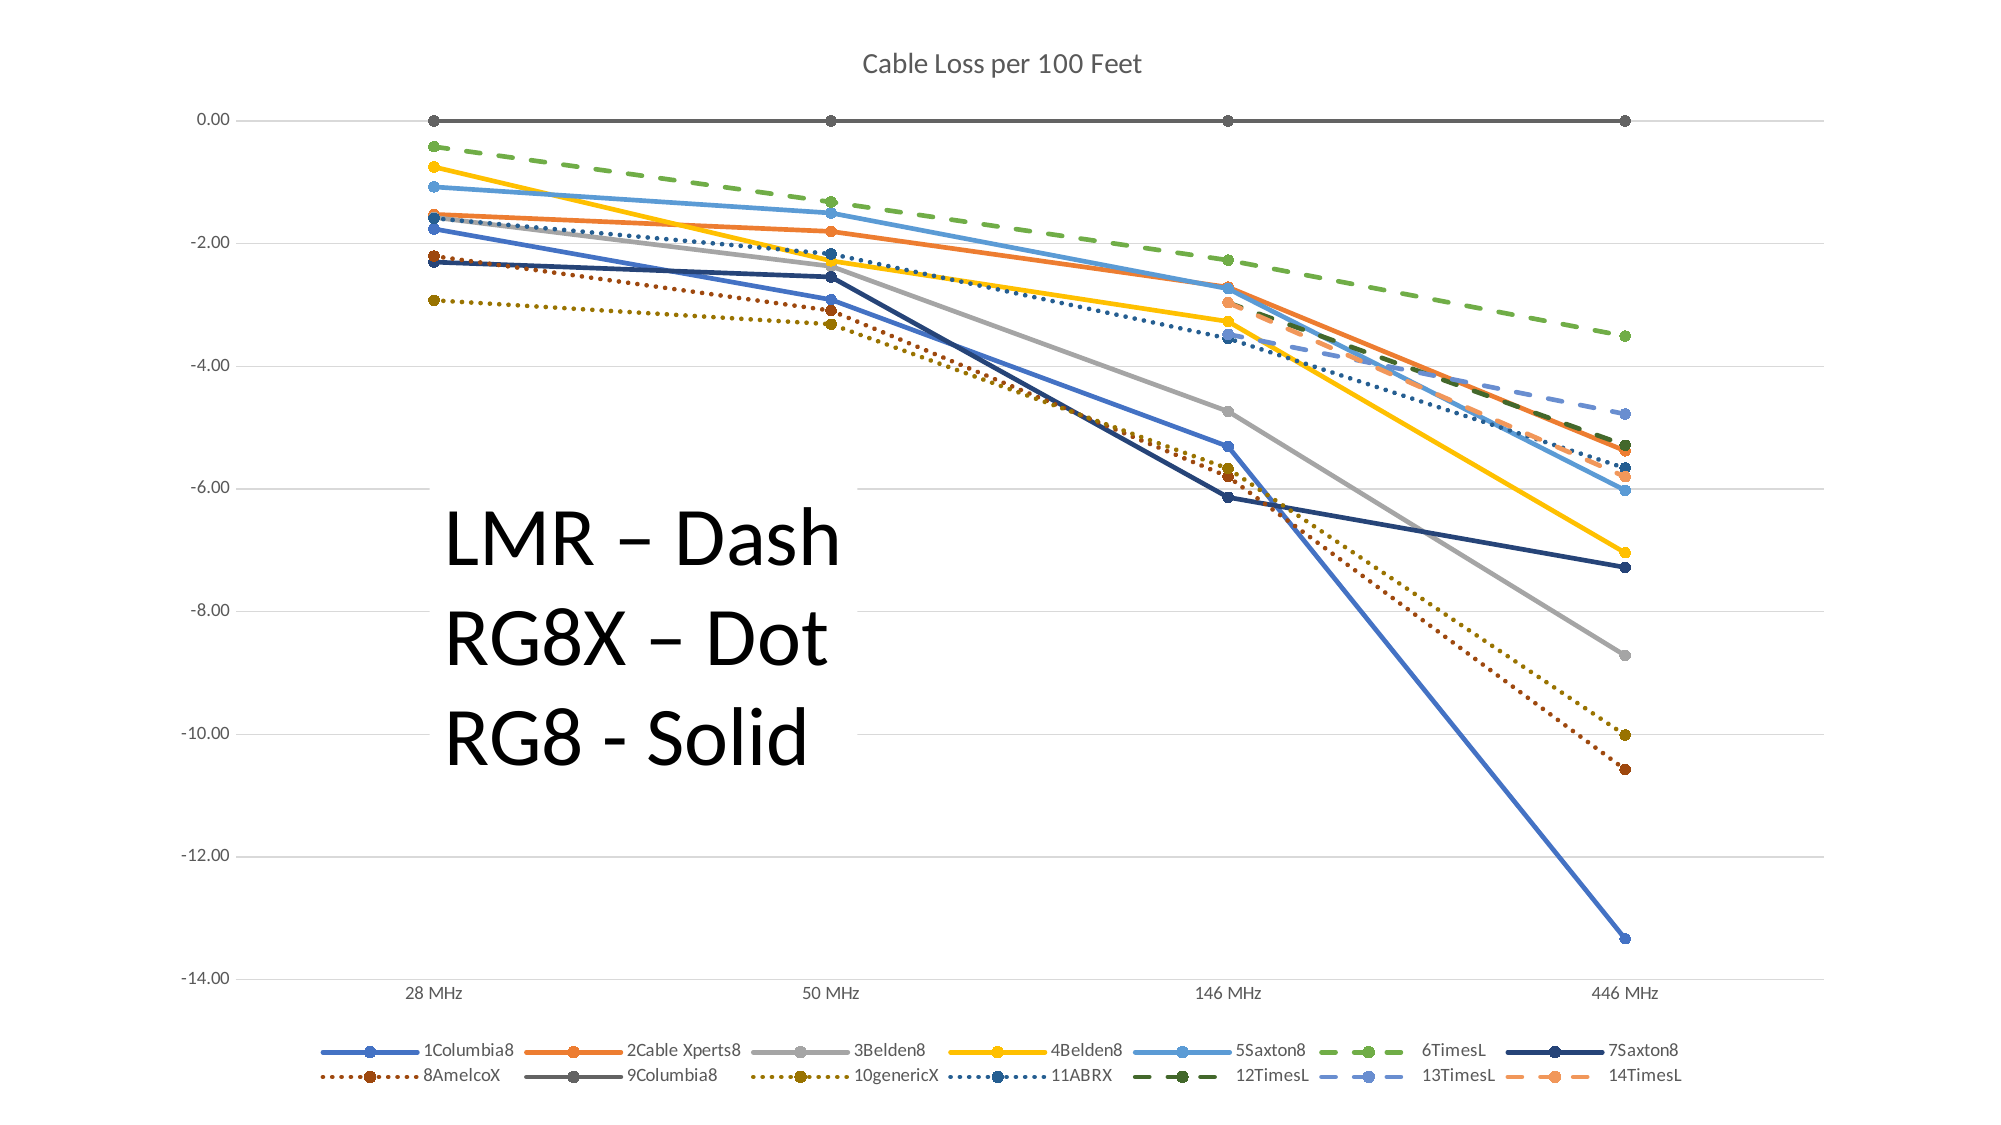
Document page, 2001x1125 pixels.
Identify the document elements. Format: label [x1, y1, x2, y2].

chart [146, 13, 1858, 1093]
